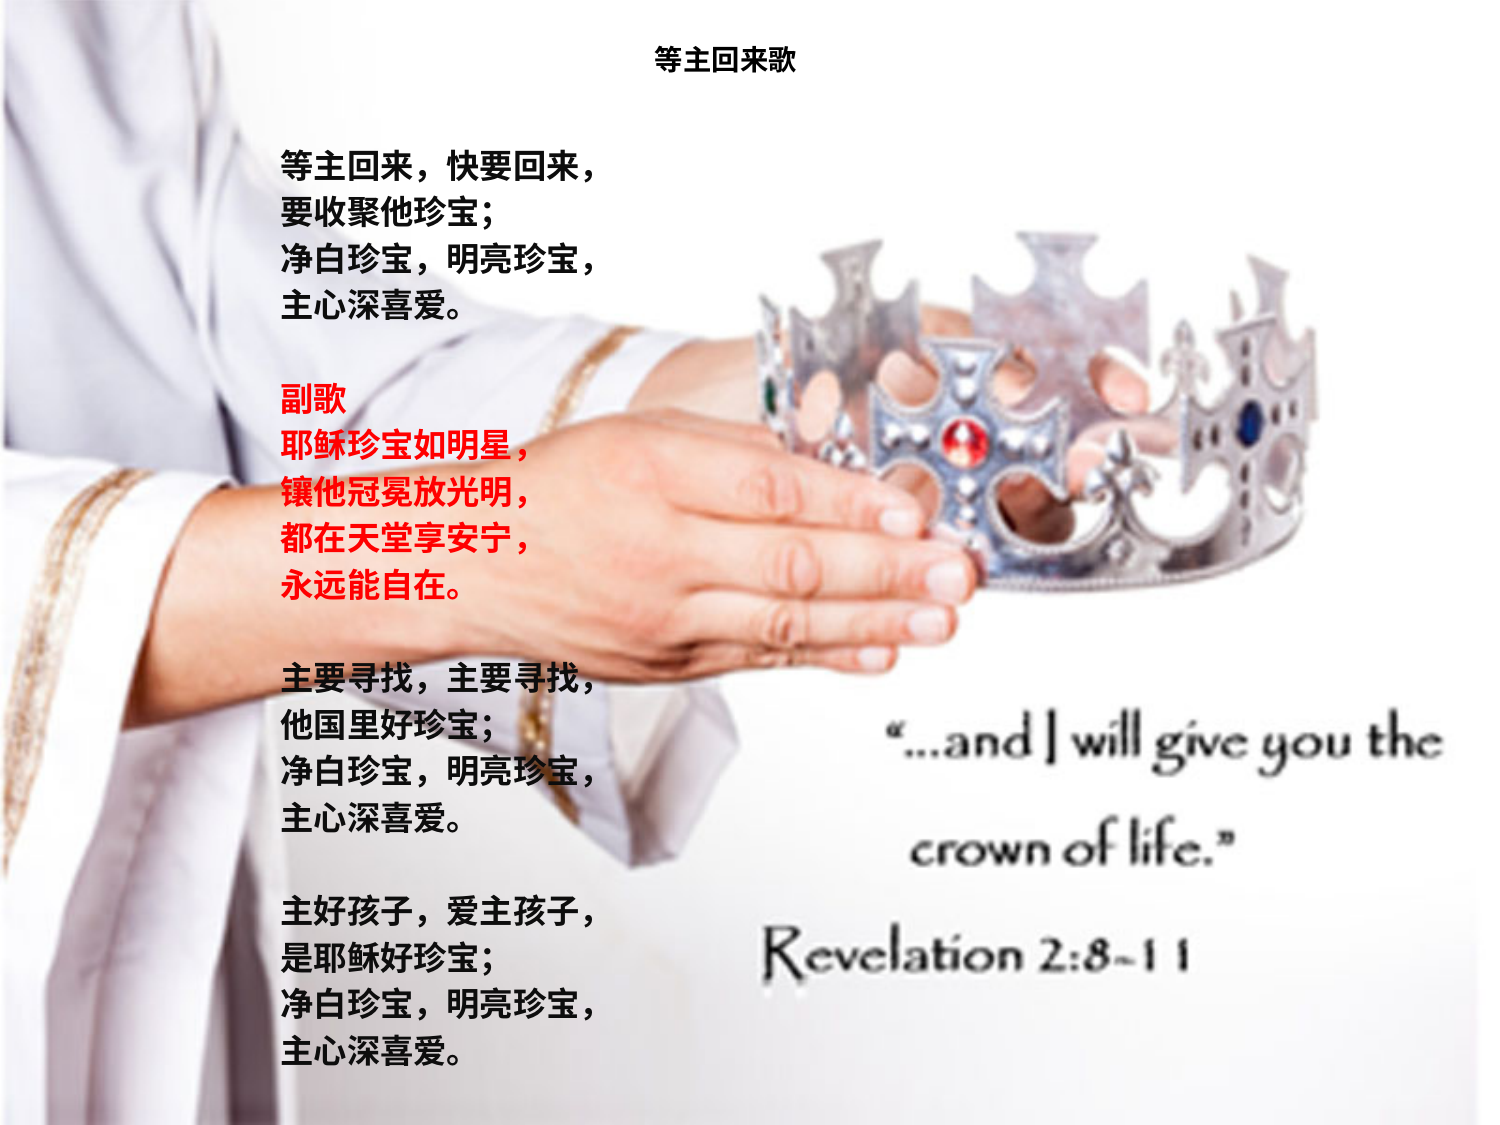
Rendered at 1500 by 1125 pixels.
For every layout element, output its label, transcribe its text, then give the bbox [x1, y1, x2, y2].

text_box 等主回来，快要回来， 要收聚他珍宝； 净白珍宝，明亮珍宝， 主心深喜爱。 副歌 耶稣珍宝如明星， 镶他冠冕放光明， 都在天堂享安宁， 永远能自在。 主要寻找，主要寻找， 他国里好珍宝； 净白珍宝，明亮珍宝， 主心深喜爱。 主好孩子，爱主孩子， 是耶稣好珍宝； 净白珍宝，明亮珍宝， 主心深喜爱。 [265, 137, 680, 925]
title 等主回来歌 [88, 0, 1364, 119]
picture [0, 0, 1500, 1125]
